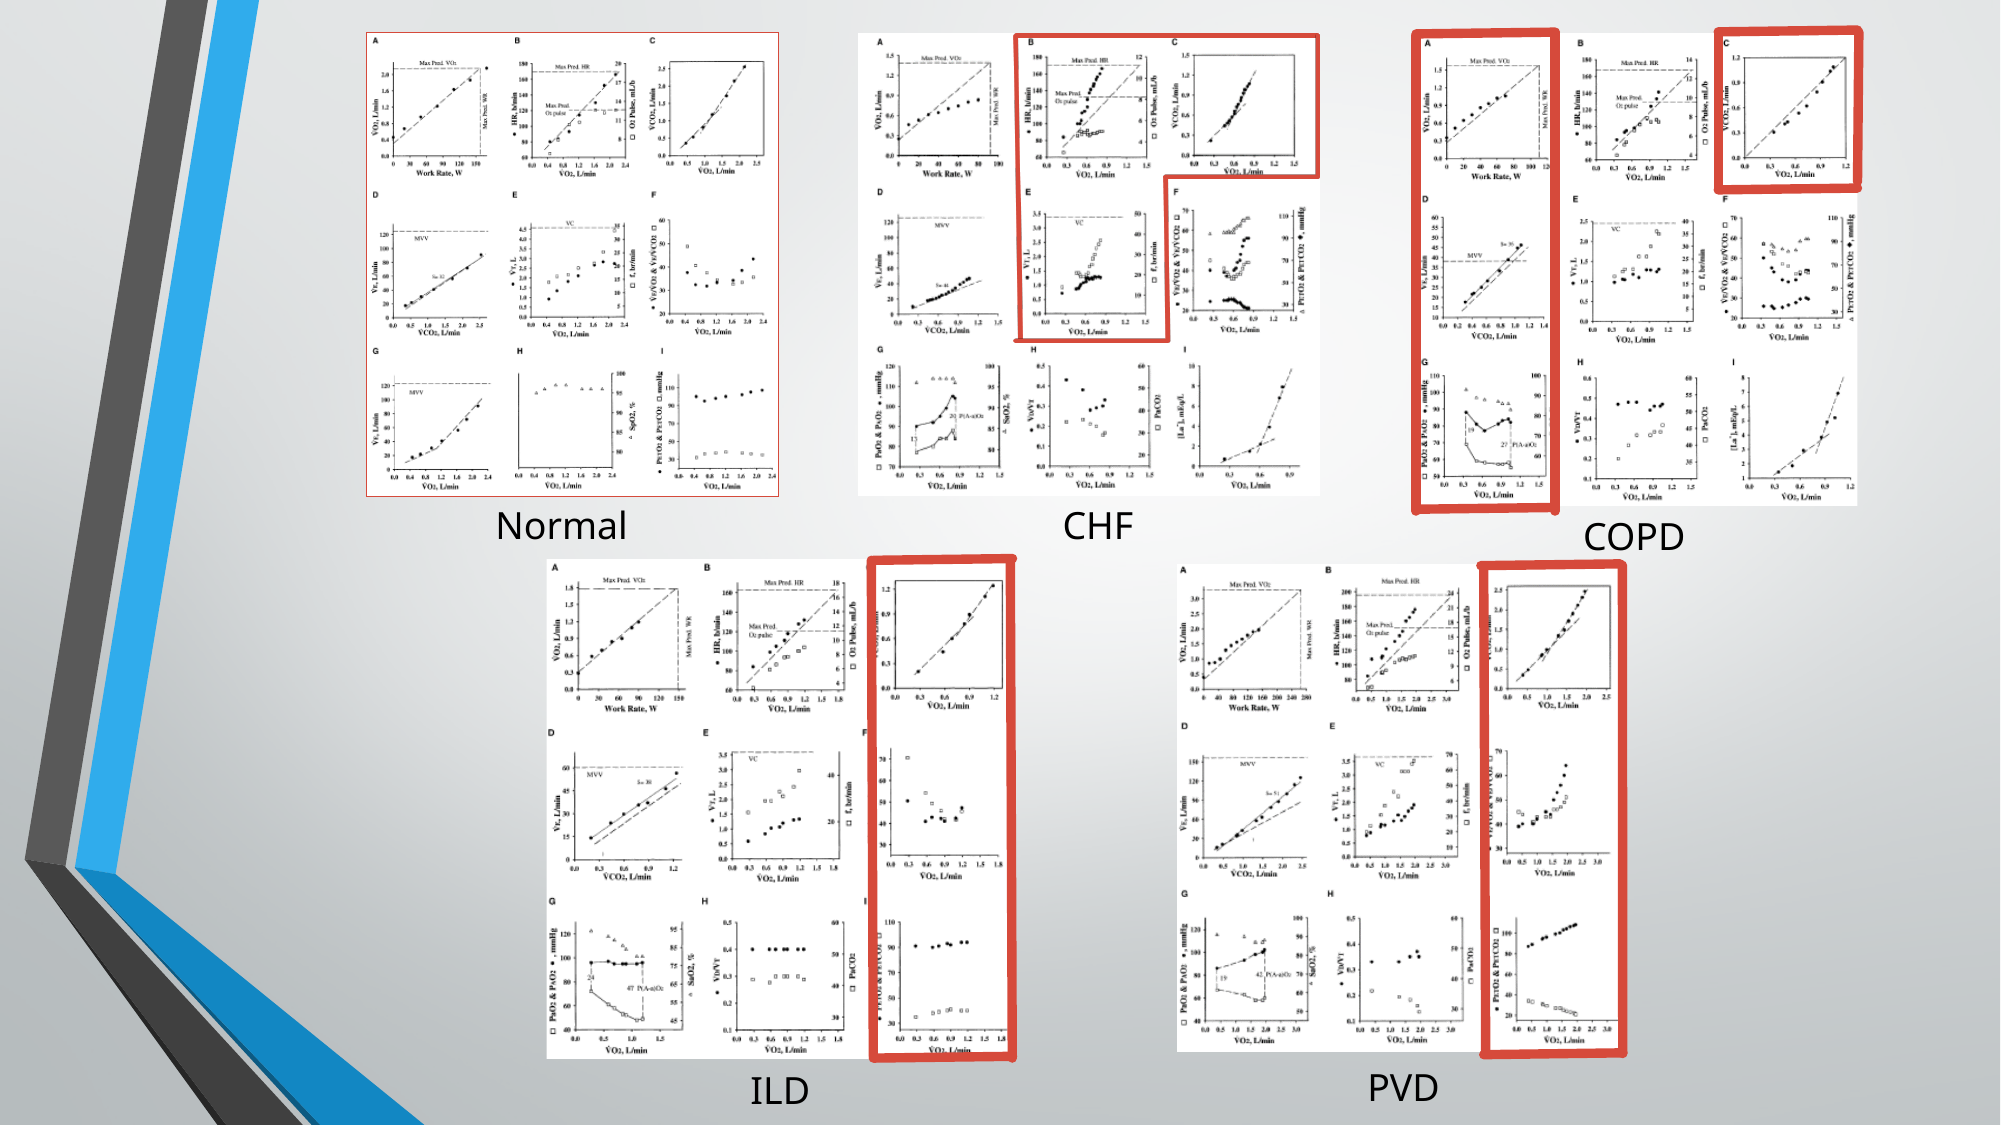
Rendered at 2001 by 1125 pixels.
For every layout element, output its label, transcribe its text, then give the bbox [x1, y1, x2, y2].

text_box ILD [656, 1059, 905, 1120]
text_box CHF [973, 496, 1223, 555]
text_box Normal [437, 497, 686, 555]
picture [1719, 33, 1858, 187]
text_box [1718, 187, 1858, 191]
picture [874, 561, 1009, 1055]
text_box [1415, 31, 1556, 35]
text_box PVD [1279, 1056, 1528, 1116]
picture [1177, 564, 1625, 1053]
picture [365, 31, 780, 497]
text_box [1009, 561, 1013, 1059]
picture [1417, 35, 1554, 506]
picture [858, 33, 1320, 496]
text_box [873, 1055, 1009, 1059]
text_box COPD [1510, 506, 1759, 566]
picture [1556, 33, 1858, 506]
picture [546, 559, 873, 1059]
